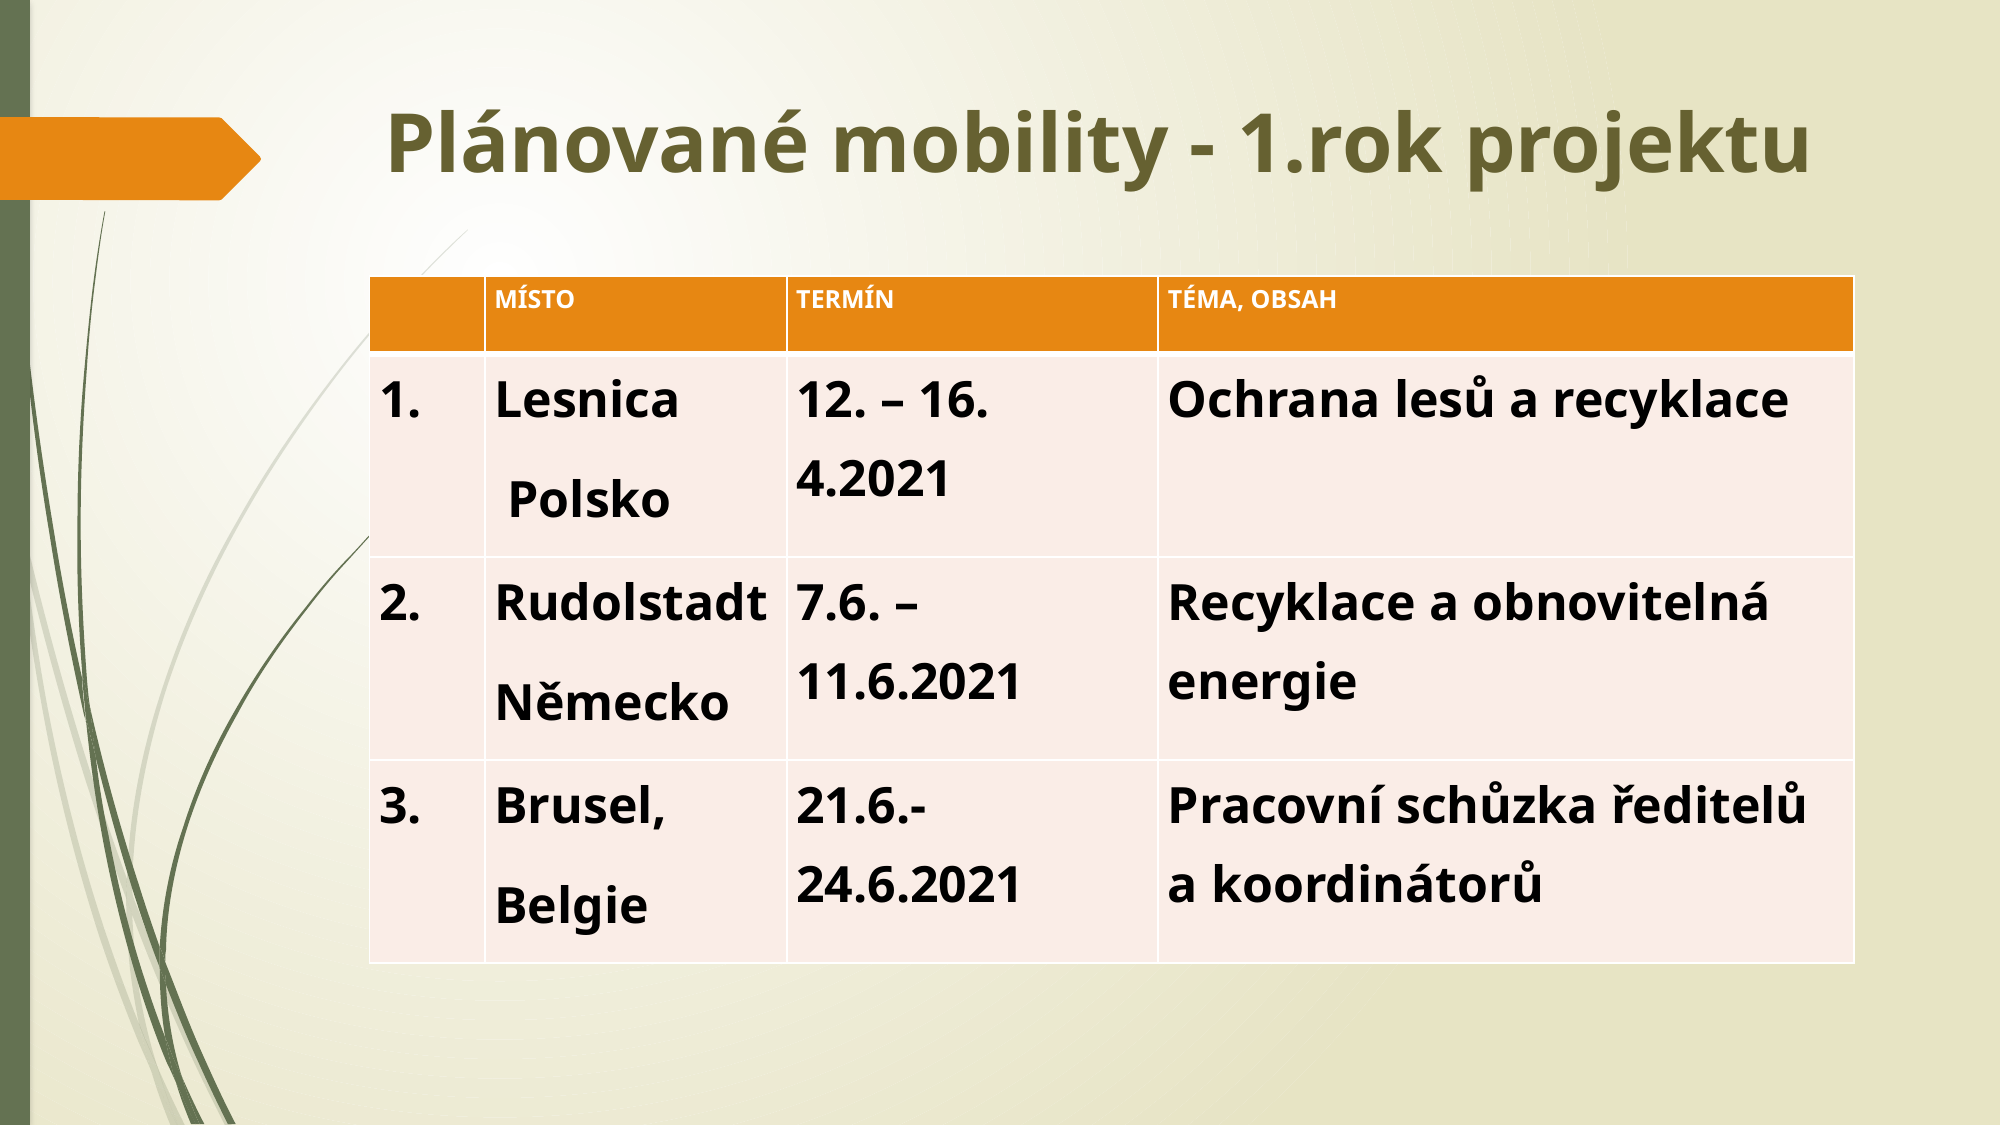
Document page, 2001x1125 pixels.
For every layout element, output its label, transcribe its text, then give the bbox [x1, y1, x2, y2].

table_cell 3. [370, 761, 484, 962]
table_cell 7.6. – 11.6.2021 [788, 558, 1157, 759]
table_cell Recyklace a obnovitelná energie [1159, 558, 1853, 759]
table_header TERMÍN [788, 277, 1157, 351]
table_cell 1. [370, 357, 484, 556]
table_cell Rudolstadt Německo [486, 558, 786, 759]
table_cell Lesnica Polsko [486, 357, 786, 556]
table_header [370, 277, 484, 351]
table_cell 12. – 16. 4.2021 [788, 357, 1157, 556]
title Plánované mobility - 1.rok projektu [369, 83, 1832, 275]
table_cell 21.6.- 24.6.2021 [788, 761, 1157, 962]
table_header TÉMA, OBSAH [1159, 277, 1853, 351]
table_cell Pracovní schůzka ředitelů a koordinátorů [1159, 761, 1853, 962]
table_cell Ochrana lesů a recyklace [1159, 357, 1853, 556]
table_cell Brusel, Belgie [486, 761, 786, 962]
table_cell 2. [370, 558, 484, 759]
table_header MÍSTO [486, 277, 786, 351]
